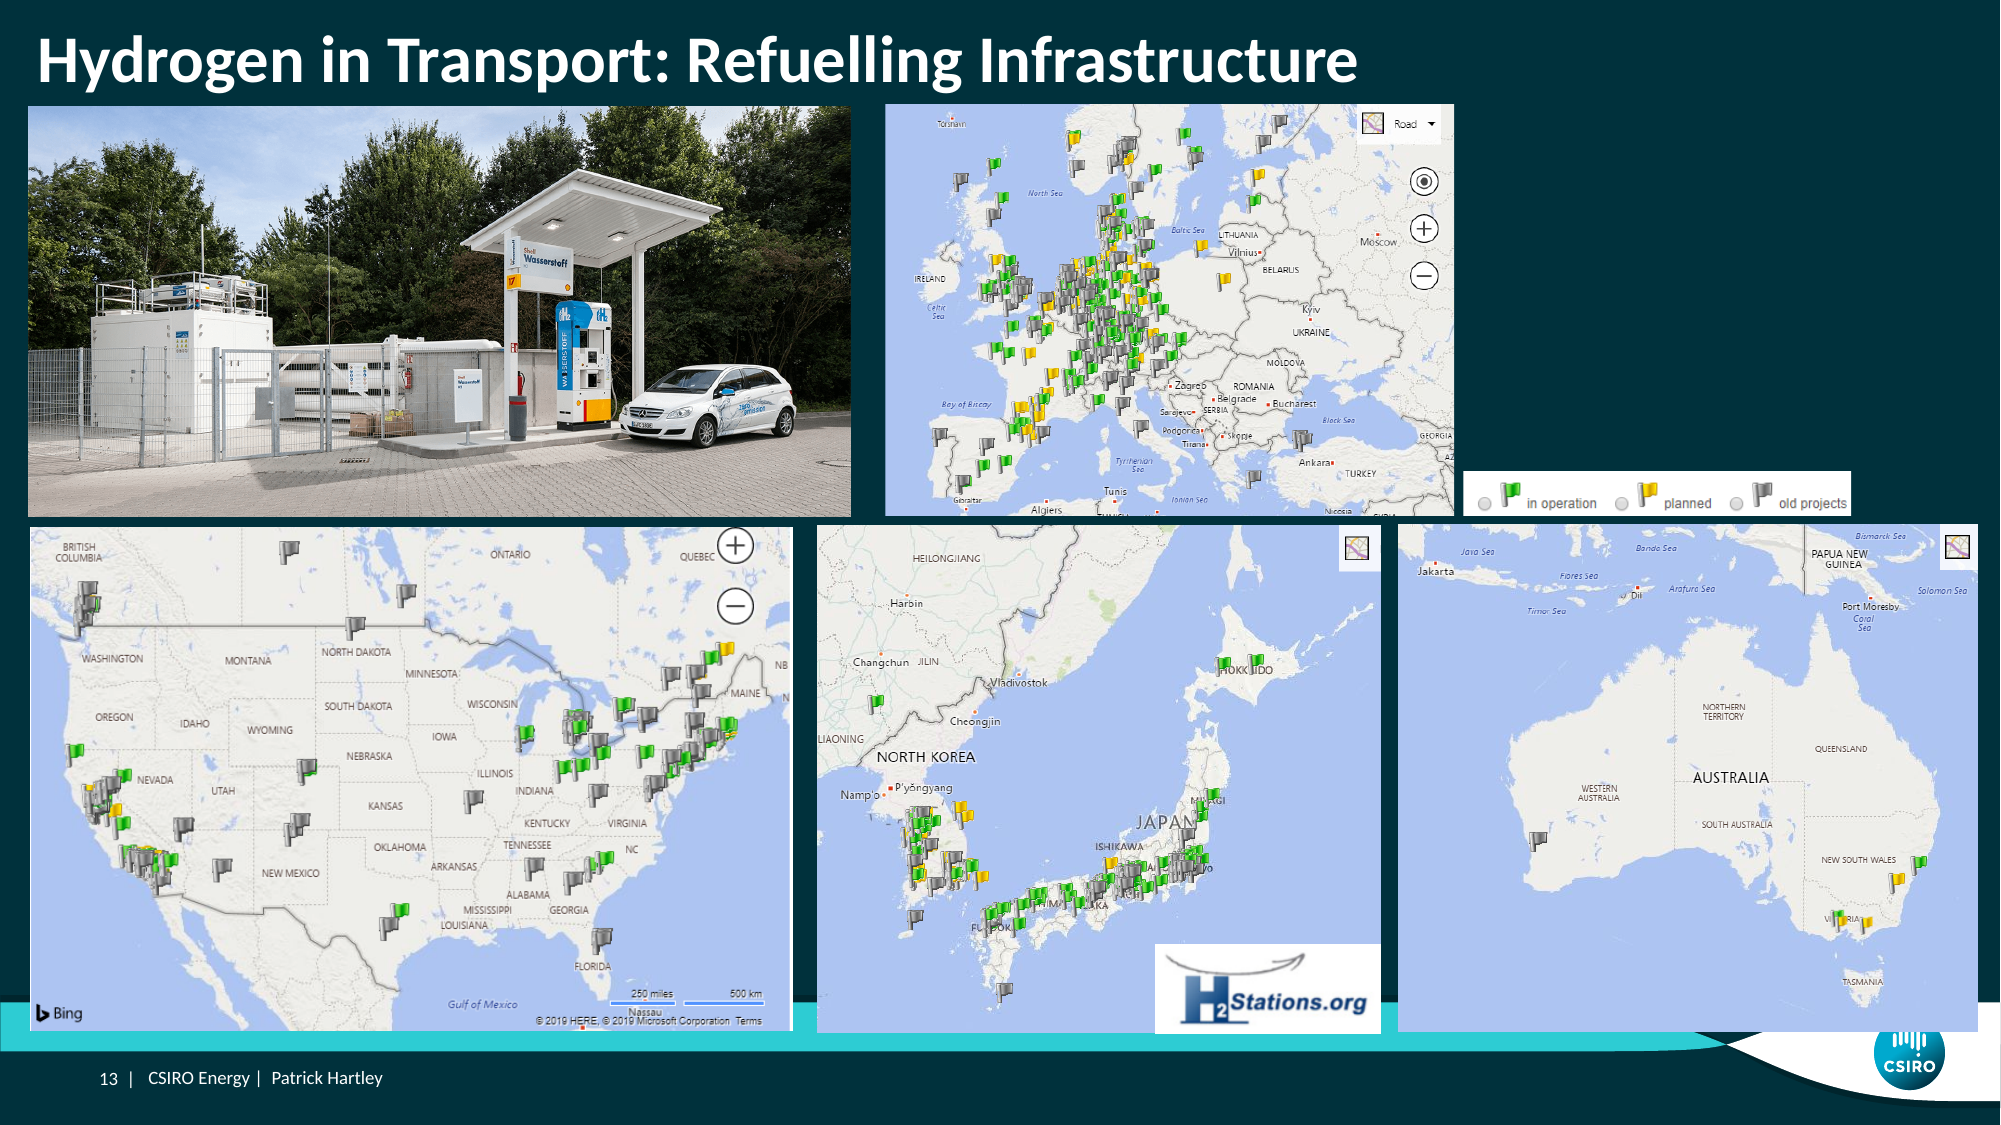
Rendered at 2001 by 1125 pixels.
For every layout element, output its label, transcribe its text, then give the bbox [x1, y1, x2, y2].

picture [30, 528, 793, 1032]
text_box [817, 525, 1382, 1034]
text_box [1398, 524, 1978, 1032]
picture [29, 107, 850, 516]
text_box Hydrogen in Transport: Refuelling Infrastructure [37, 25, 1539, 173]
slide_number 13 | [72, 1066, 136, 1088]
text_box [885, 104, 1852, 517]
footer CSIRO Energy | Patrick Hartley [148, 1066, 1479, 1088]
